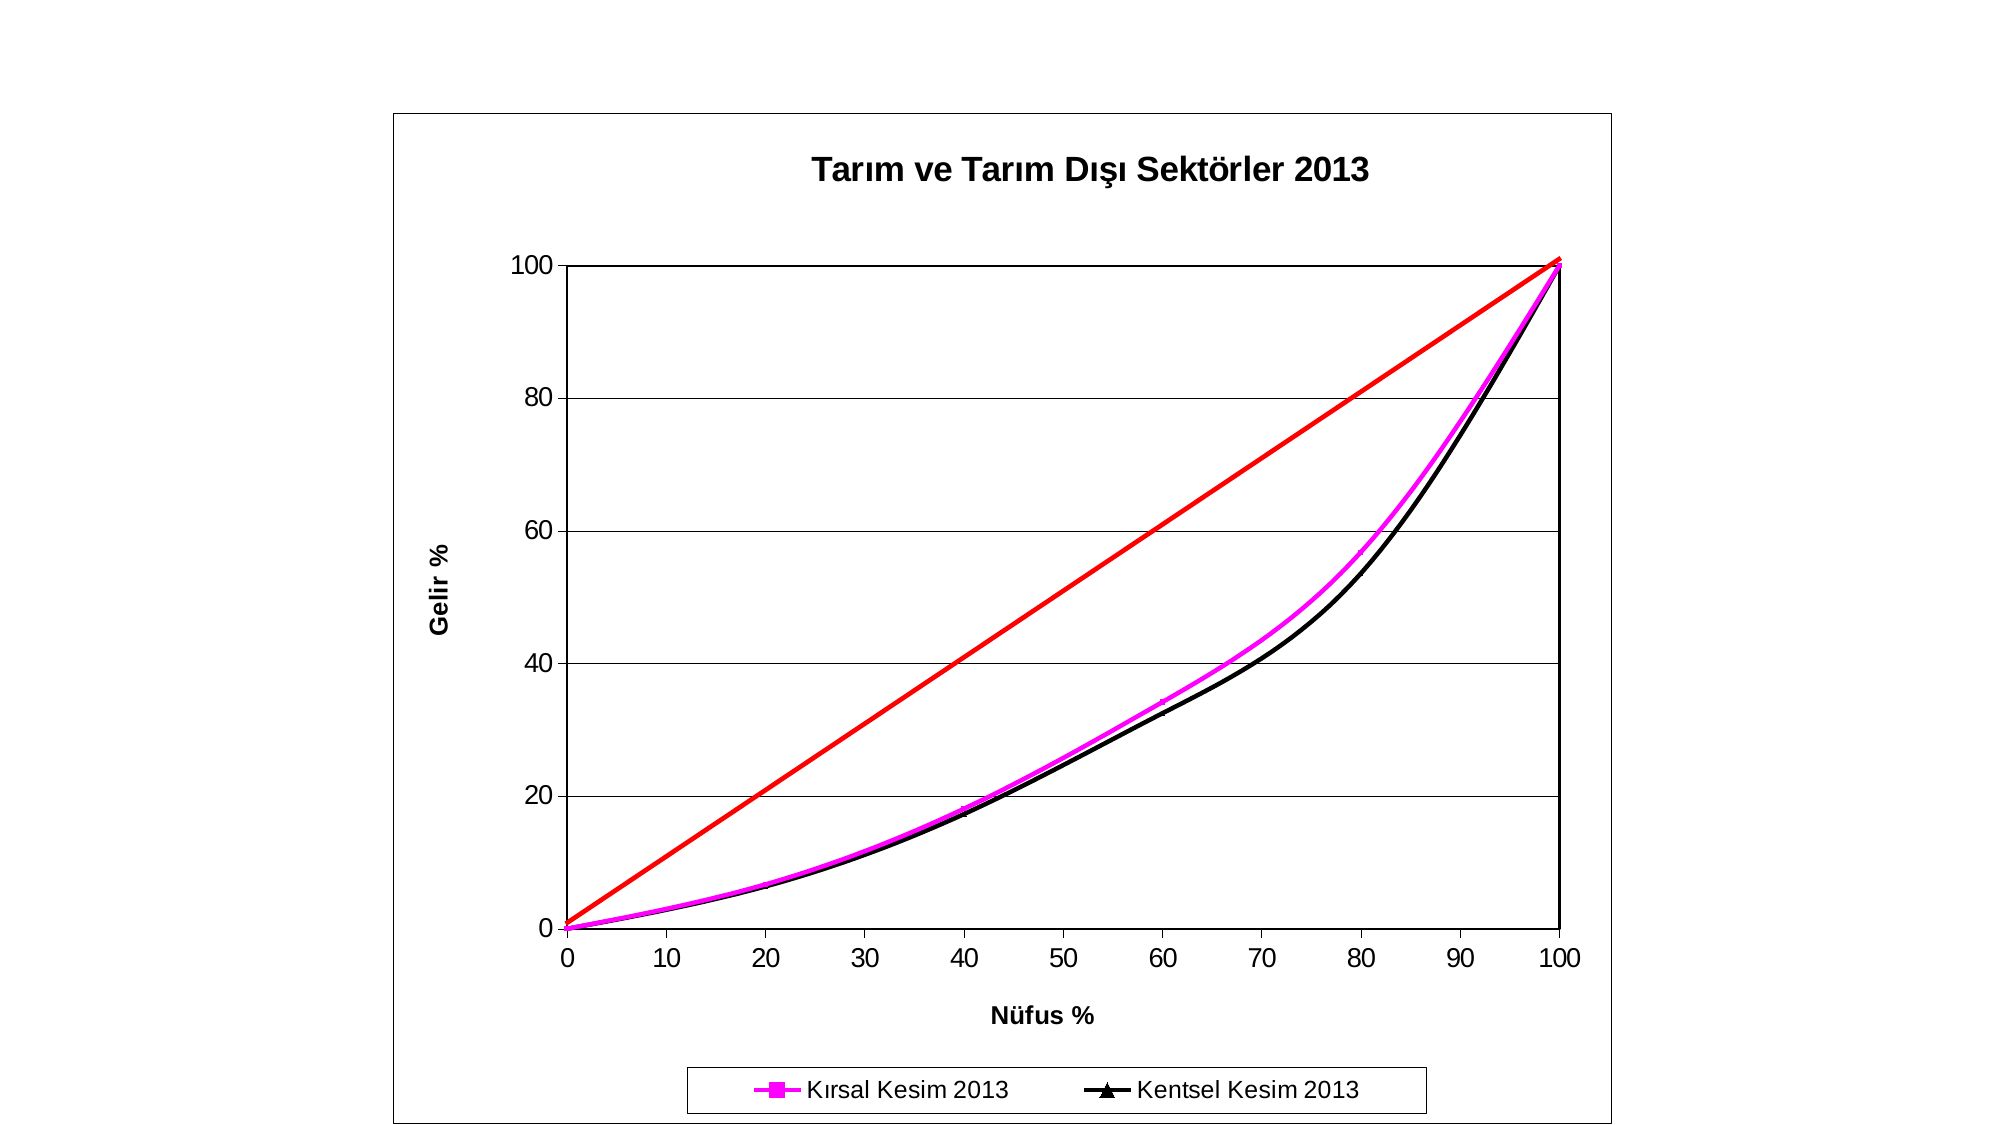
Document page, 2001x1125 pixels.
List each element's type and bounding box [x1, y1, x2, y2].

chart [393, 112, 1612, 1124]
